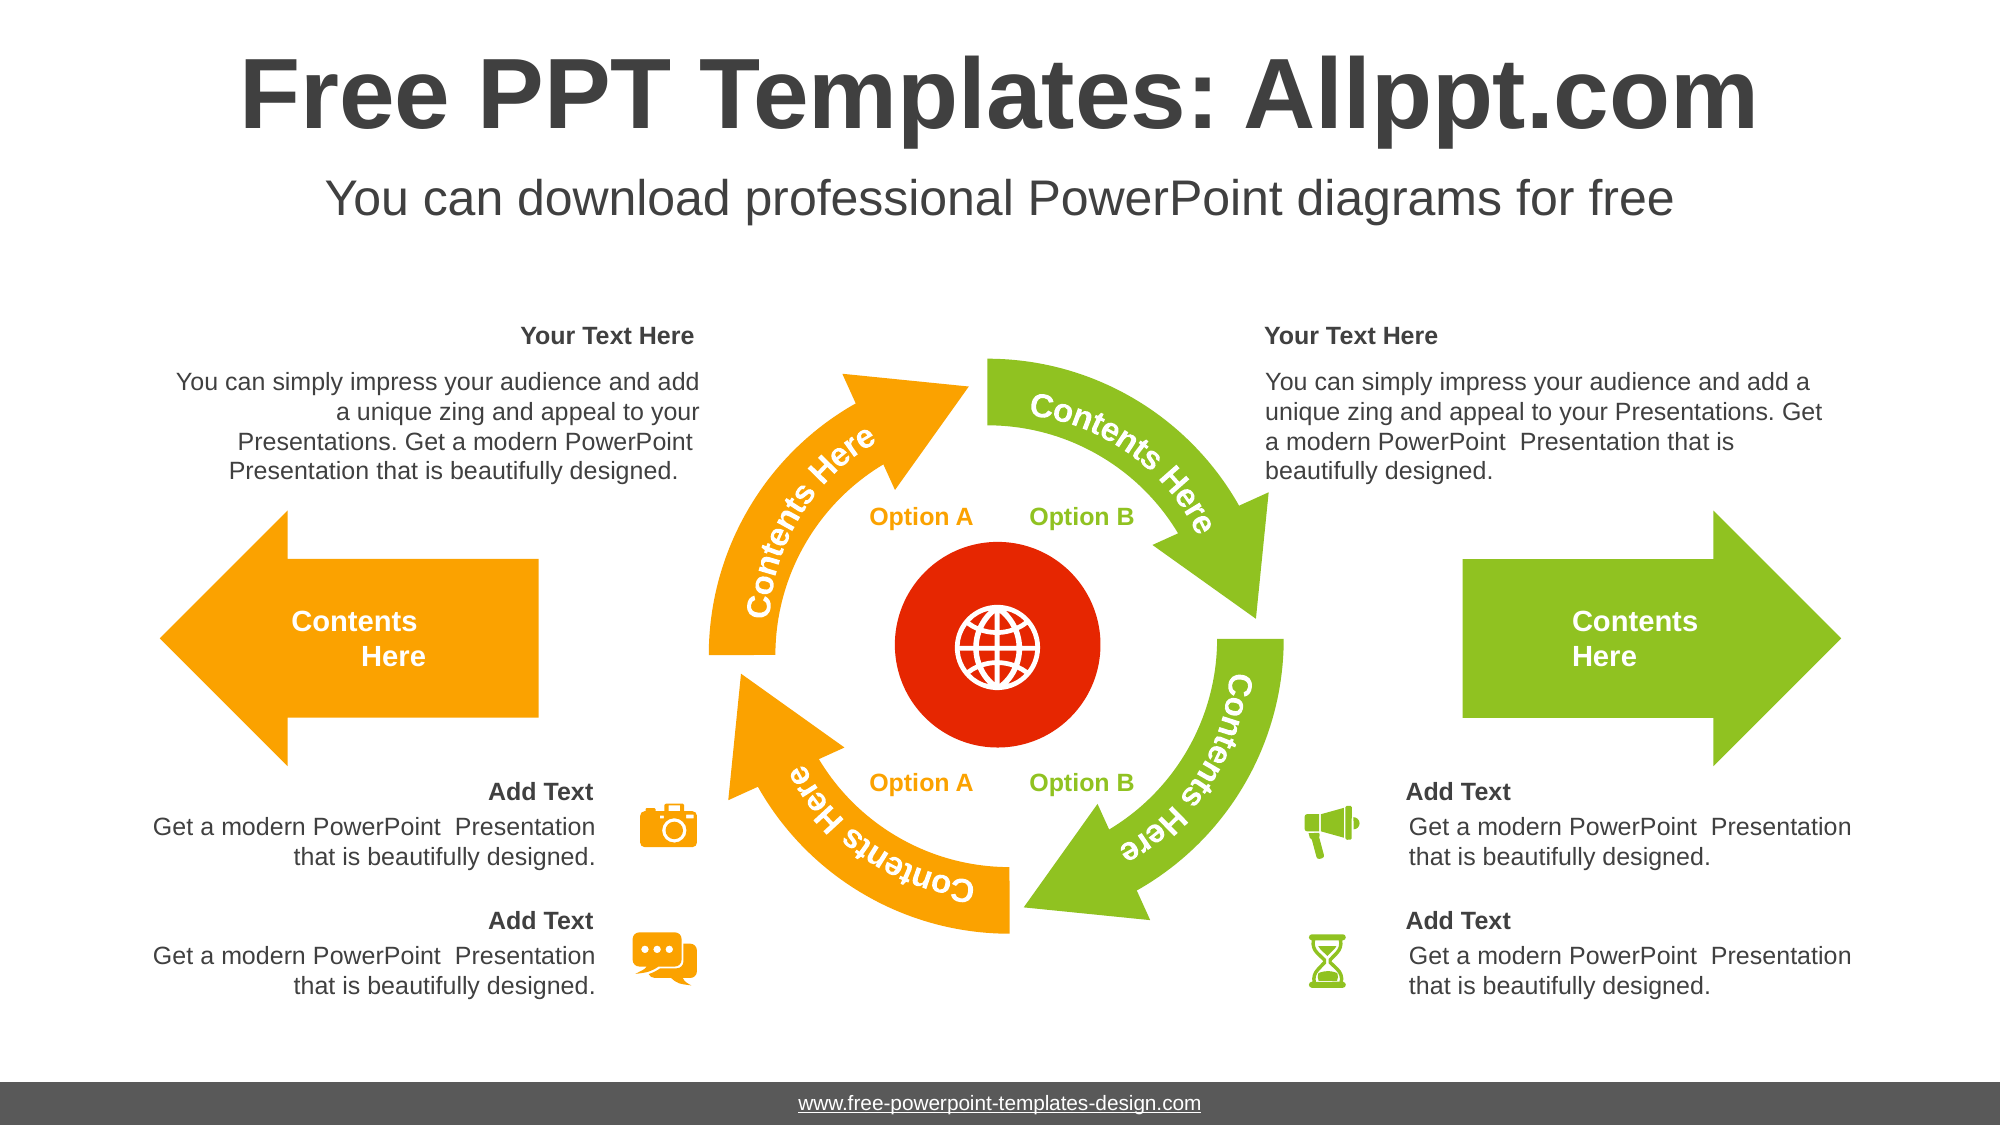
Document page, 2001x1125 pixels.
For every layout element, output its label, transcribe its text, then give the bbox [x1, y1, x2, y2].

text_box [631, 931, 698, 987]
text_box [158, 507, 540, 767]
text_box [123, 896, 612, 1009]
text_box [1249, 312, 1842, 495]
text_box Contents Here [1557, 595, 1747, 681]
text_box [1303, 804, 1361, 860]
text_box www.free-powerpoint-templates-design.com [0, 1082, 2000, 1123]
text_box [123, 767, 612, 880]
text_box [710, 345, 1289, 944]
title Free PPT Templates: Allppt.com [0, 32, 2000, 161]
list You can download professional PowerPoint diagrams for free [0, 164, 2000, 234]
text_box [705, 495, 1284, 949]
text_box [1390, 896, 1877, 1009]
text_box [1461, 508, 1843, 767]
text_box [639, 802, 699, 849]
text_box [158, 312, 716, 495]
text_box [1390, 767, 1877, 880]
text_box [1307, 933, 1347, 989]
text_box Contents Here [254, 595, 444, 681]
